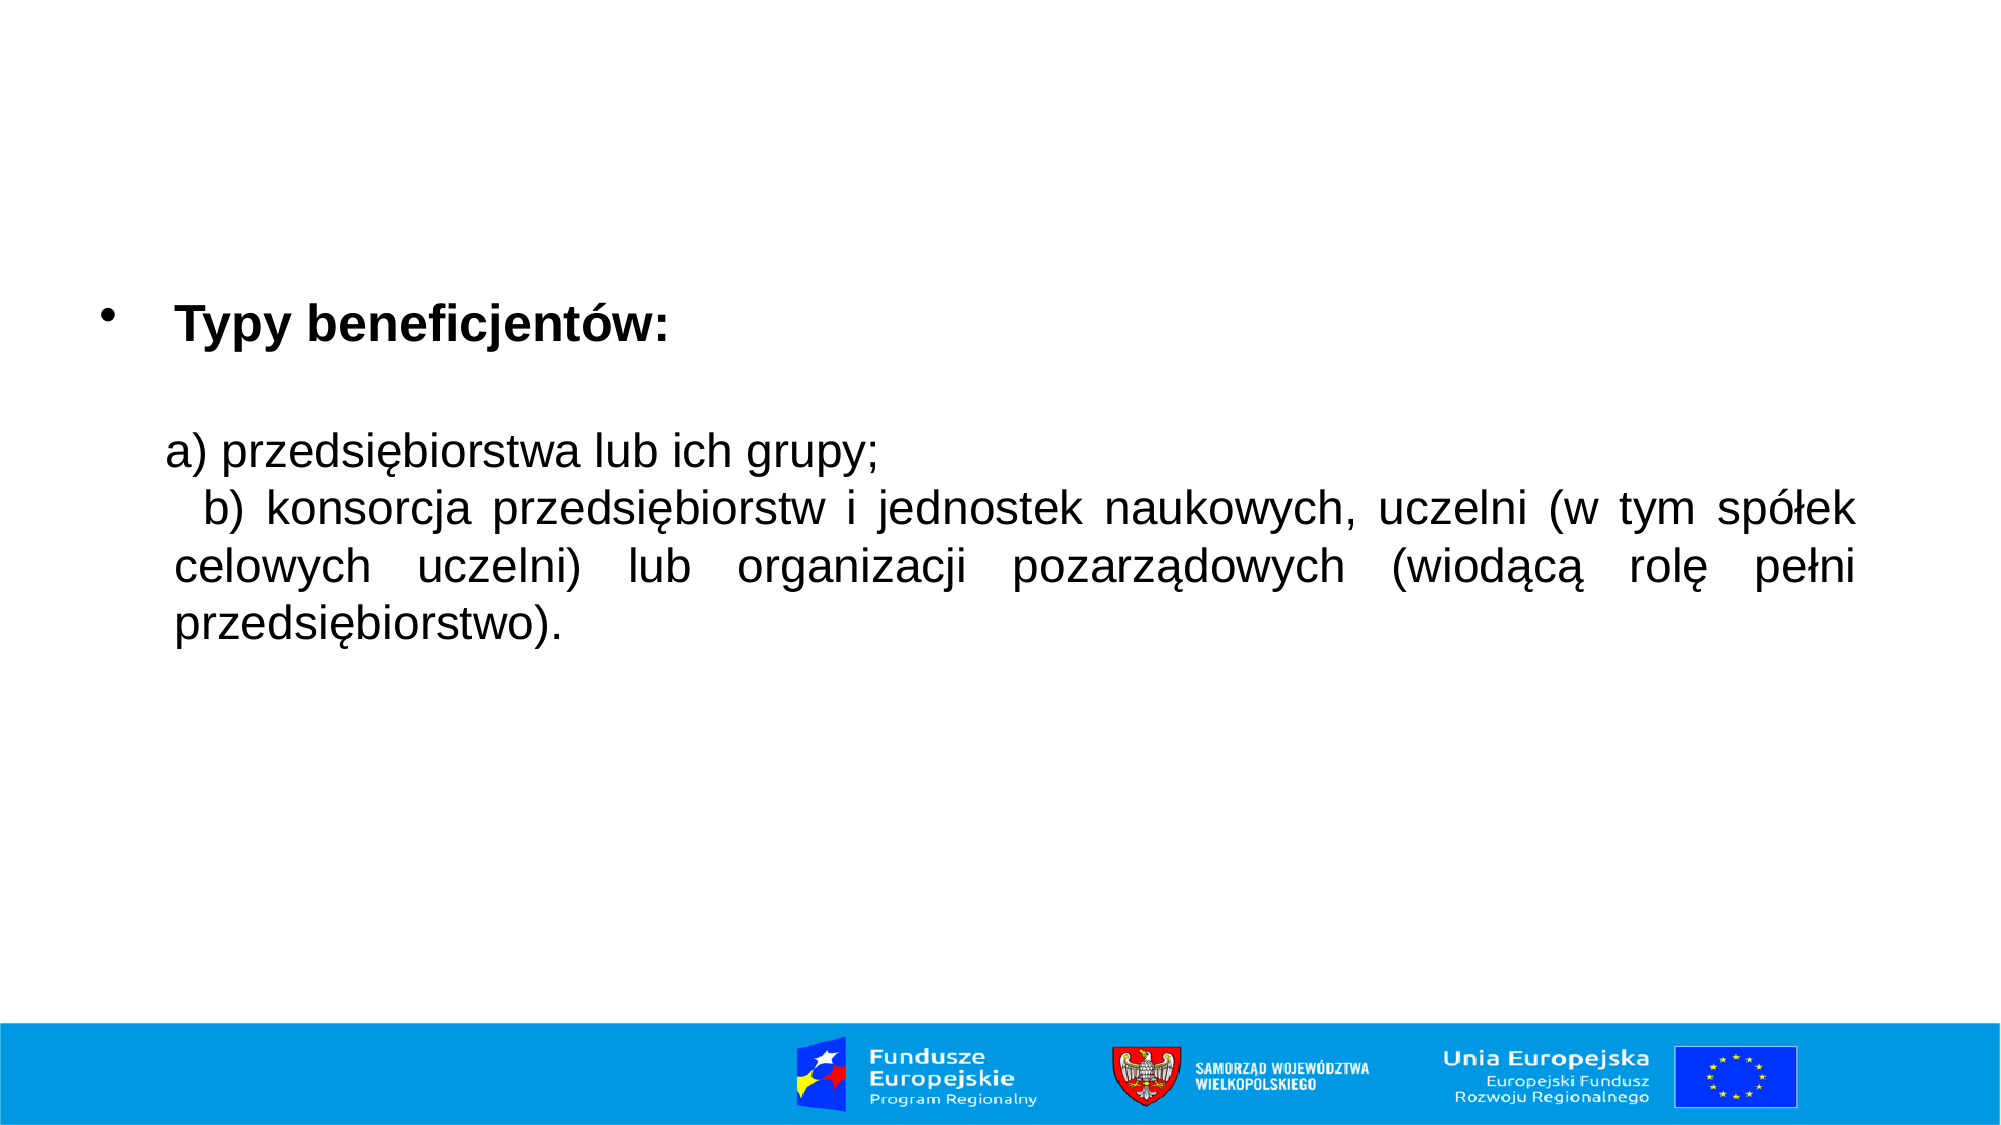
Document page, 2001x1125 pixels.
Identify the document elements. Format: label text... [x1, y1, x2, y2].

picture [1675, 1047, 1797, 1108]
picture [1202, 1063, 1211, 1073]
picture [1586, 1055, 1597, 1065]
picture [1510, 1052, 1522, 1065]
picture [1196, 1078, 1210, 1089]
picture [929, 1076, 940, 1088]
picture [1444, 1052, 1448, 1064]
picture [1623, 1050, 1634, 1065]
picture [1488, 1076, 1495, 1085]
picture [1234, 1079, 1243, 1089]
picture [916, 1077, 924, 1085]
picture [1526, 1078, 1530, 1088]
picture [1213, 1079, 1218, 1089]
picture [1299, 1080, 1306, 1089]
picture [1246, 1079, 1252, 1089]
picture [915, 1049, 929, 1064]
picture [1553, 1055, 1565, 1065]
picture [1251, 1064, 1256, 1073]
picture [1323, 1063, 1329, 1074]
picture [960, 1053, 970, 1064]
picture [945, 1077, 956, 1085]
picture [1256, 1064, 1262, 1074]
picture [981, 1070, 985, 1085]
picture [870, 1072, 883, 1085]
picture [932, 1053, 937, 1063]
picture [905, 1098, 913, 1103]
picture [973, 1054, 979, 1064]
picture [1638, 1055, 1648, 1066]
picture [1362, 1062, 1368, 1074]
picture [1631, 1095, 1638, 1103]
picture [1488, 1055, 1498, 1065]
picture [1570, 1055, 1582, 1069]
picture [886, 1076, 898, 1085]
picture [1351, 1064, 1359, 1073]
picture [1114, 1048, 1180, 1105]
picture [1214, 1063, 1232, 1073]
picture [1599, 1055, 1607, 1069]
picture [1221, 1079, 1225, 1089]
picture [1455, 1052, 1459, 1063]
picture [1464, 1055, 1476, 1065]
picture [1280, 1081, 1285, 1089]
picture [1299, 1062, 1303, 1074]
picture [1541, 1055, 1551, 1064]
picture [957, 1076, 963, 1088]
picture [1589, 1092, 1604, 1102]
picture [1292, 1078, 1297, 1089]
picture [1002, 1076, 1011, 1085]
picture [1545, 1095, 1551, 1102]
picture [1525, 1055, 1537, 1066]
picture [1309, 1079, 1315, 1089]
picture [1007, 1075, 1014, 1081]
list Typy beneficjentów: a) przedsiębiorstwa lub ich grupy; b) konsorcja przedsiębiorstw i jednostek naukowych, uczelni (w tym spółek celowych uczelni) lub organizacji pozarządowych (wiodącą rolę pełni przedsiębiorstwo). [79, 279, 1880, 929]
picture [1562, 1076, 1567, 1085]
picture [1616, 1076, 1625, 1085]
picture [1306, 1062, 1315, 1073]
picture [902, 1053, 912, 1063]
picture [1272, 1064, 1286, 1073]
picture [0, 0, 2001, 1125]
picture [1235, 1064, 1241, 1074]
picture [797, 1037, 845, 1111]
picture [871, 1095, 876, 1103]
picture [870, 1050, 883, 1063]
picture [1610, 1055, 1620, 1066]
